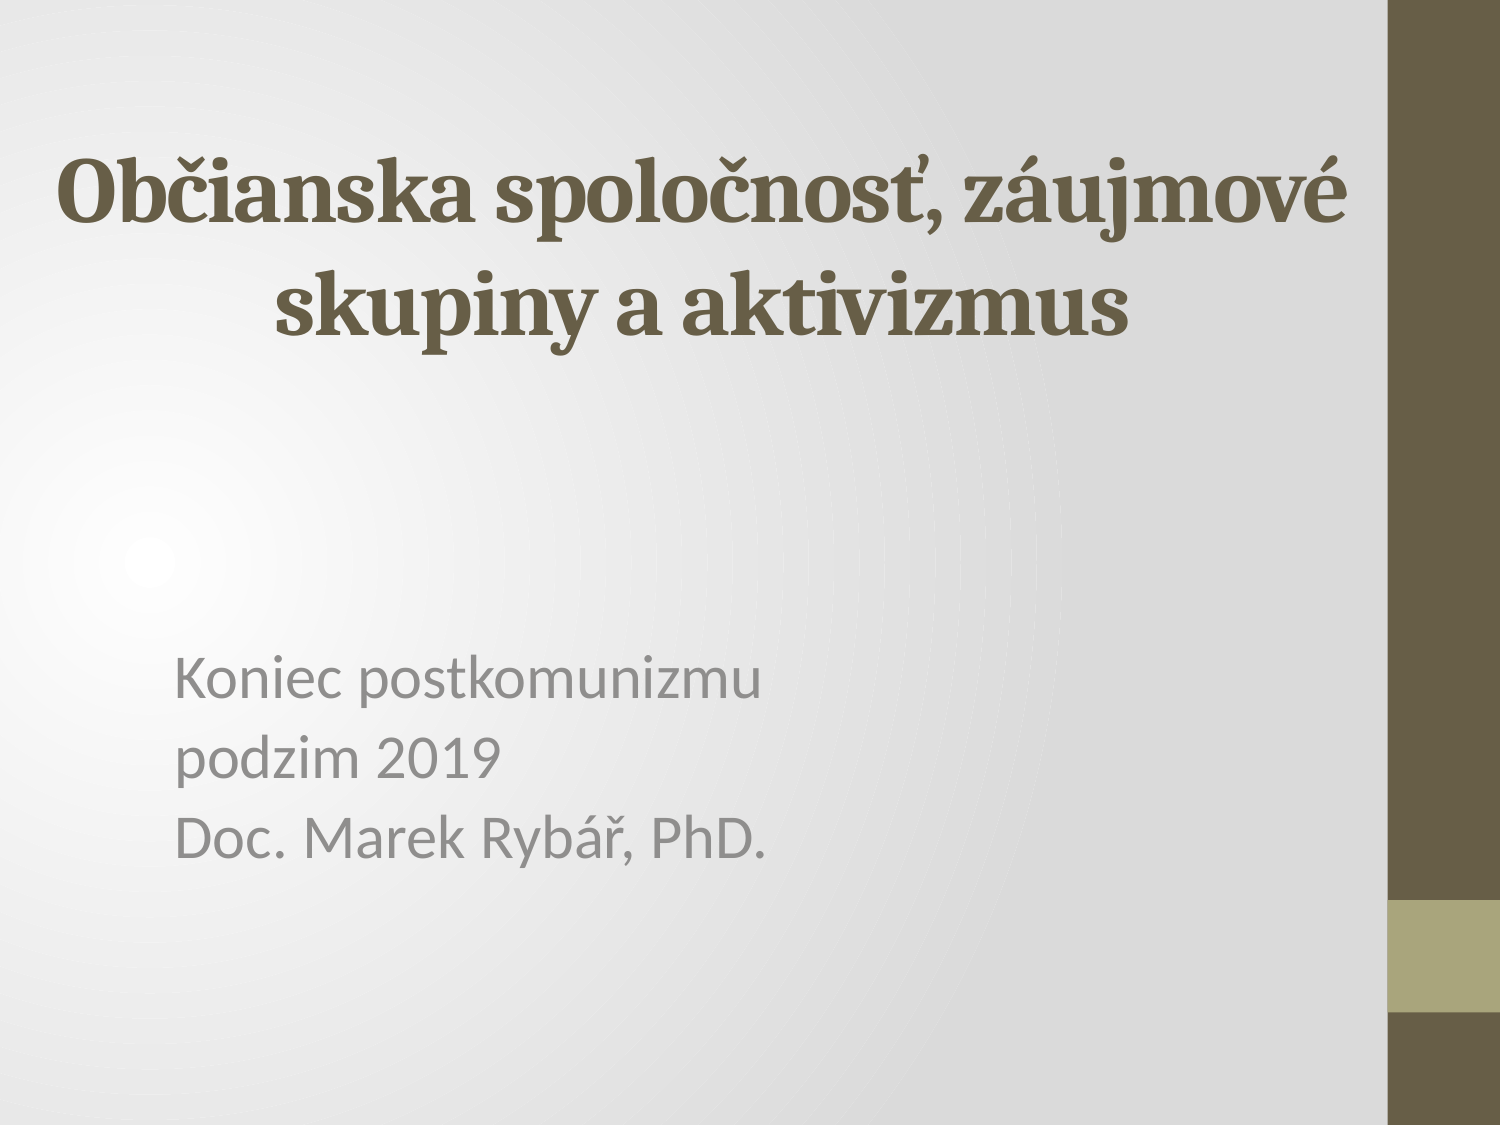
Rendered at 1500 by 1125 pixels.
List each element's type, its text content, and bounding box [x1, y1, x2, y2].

subtitle Koniec postkomunizmu podzim 2019 Doc. Marek Rybář, PhD. [159, 637, 1275, 1012]
title Občianska spoločnosť, záujmové skupiny a aktivizmus [29, 66, 1377, 362]
